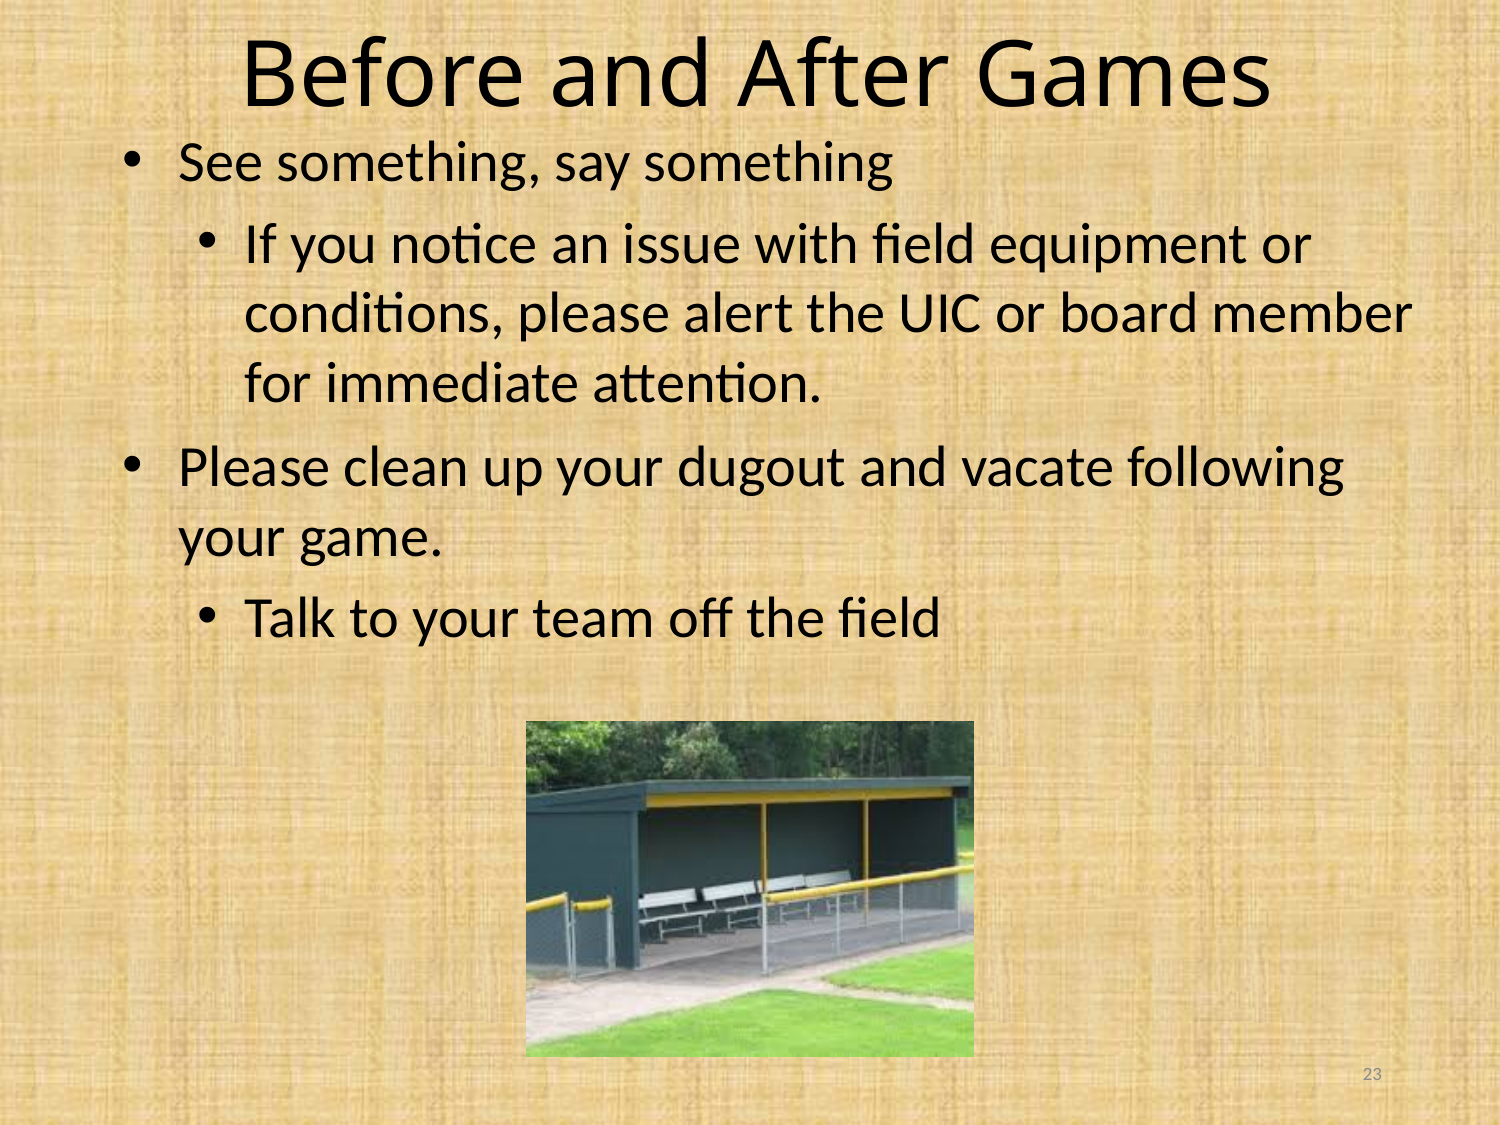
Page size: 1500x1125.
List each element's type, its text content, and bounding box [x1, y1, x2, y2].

picture [0, 0, 1500, 1125]
title Before and After Games [95, 4, 1419, 135]
list See something, say something If you notice an issue with field equipment or conditions, please alert the UIC or board member for immediate attention. Please clean up your dugout and vacate following your game. Talk to your team off the field [107, 115, 1433, 712]
slide_number 23 [1059, 1042, 1397, 1103]
